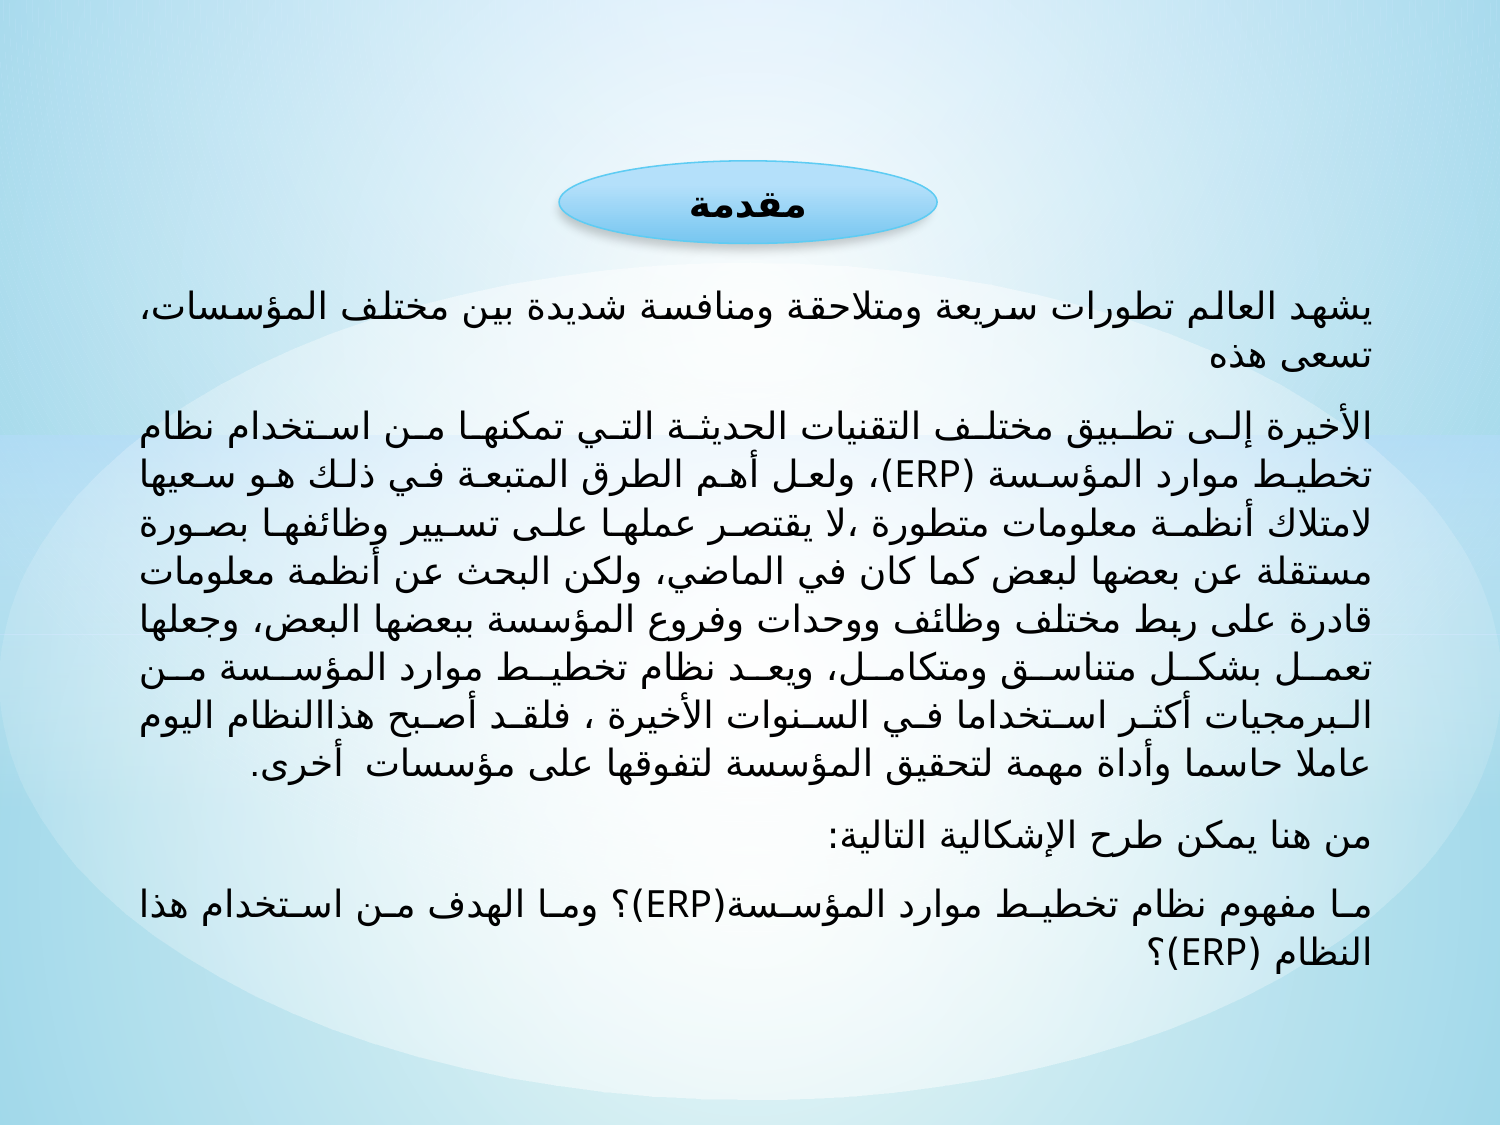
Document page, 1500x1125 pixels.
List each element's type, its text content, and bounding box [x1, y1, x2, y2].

subtitle يشهد العالم تطورات سريعة ومتلاحقة ومنافسة شديدة بين مختلف المؤسسات، تسعی هذه الأخيرة إلى تطبيق مختلف التقنيات الحديثة التي تمكنها من استخدام نظام تخطيط موارد المؤسسة (ERP)، ولعل أهم الطرق المتبعة في ذلك هو سعيها لامتلاك أنظمة معلومات متطورة ،لا يقتصر عملها على تسيير وظائفها بصورة مستقلة عن بعضها لبعض كما كان في الماضي، ولكن البحث عن أنظمة معلومات قادرة على ربط مختلف وظائف ووحدات وفروع المؤسسة ببعضها البعض، وجعلها تعمل بشكل متناسق ومتكامل، ويعد نظام تخطيط موارد المؤسسة من البرمجيات أكثر استخداما في السنوات الأخيرة ، فلقد أصبح هذاالنظام اليوم عاملا حاسما وأداة مهمة لتحقيق المؤسسة لتفوقها على مؤسسات أخرى. من هنا يمكن طرح الإشكالية التالية: ما مفهوم نظام تخطيط موارد المؤسسة(ERP)؟ وما الهدف من استخدام هذا النظام (ERP)؟ [123, 125, 1388, 1071]
text_box مقدمة [558, 160, 938, 245]
